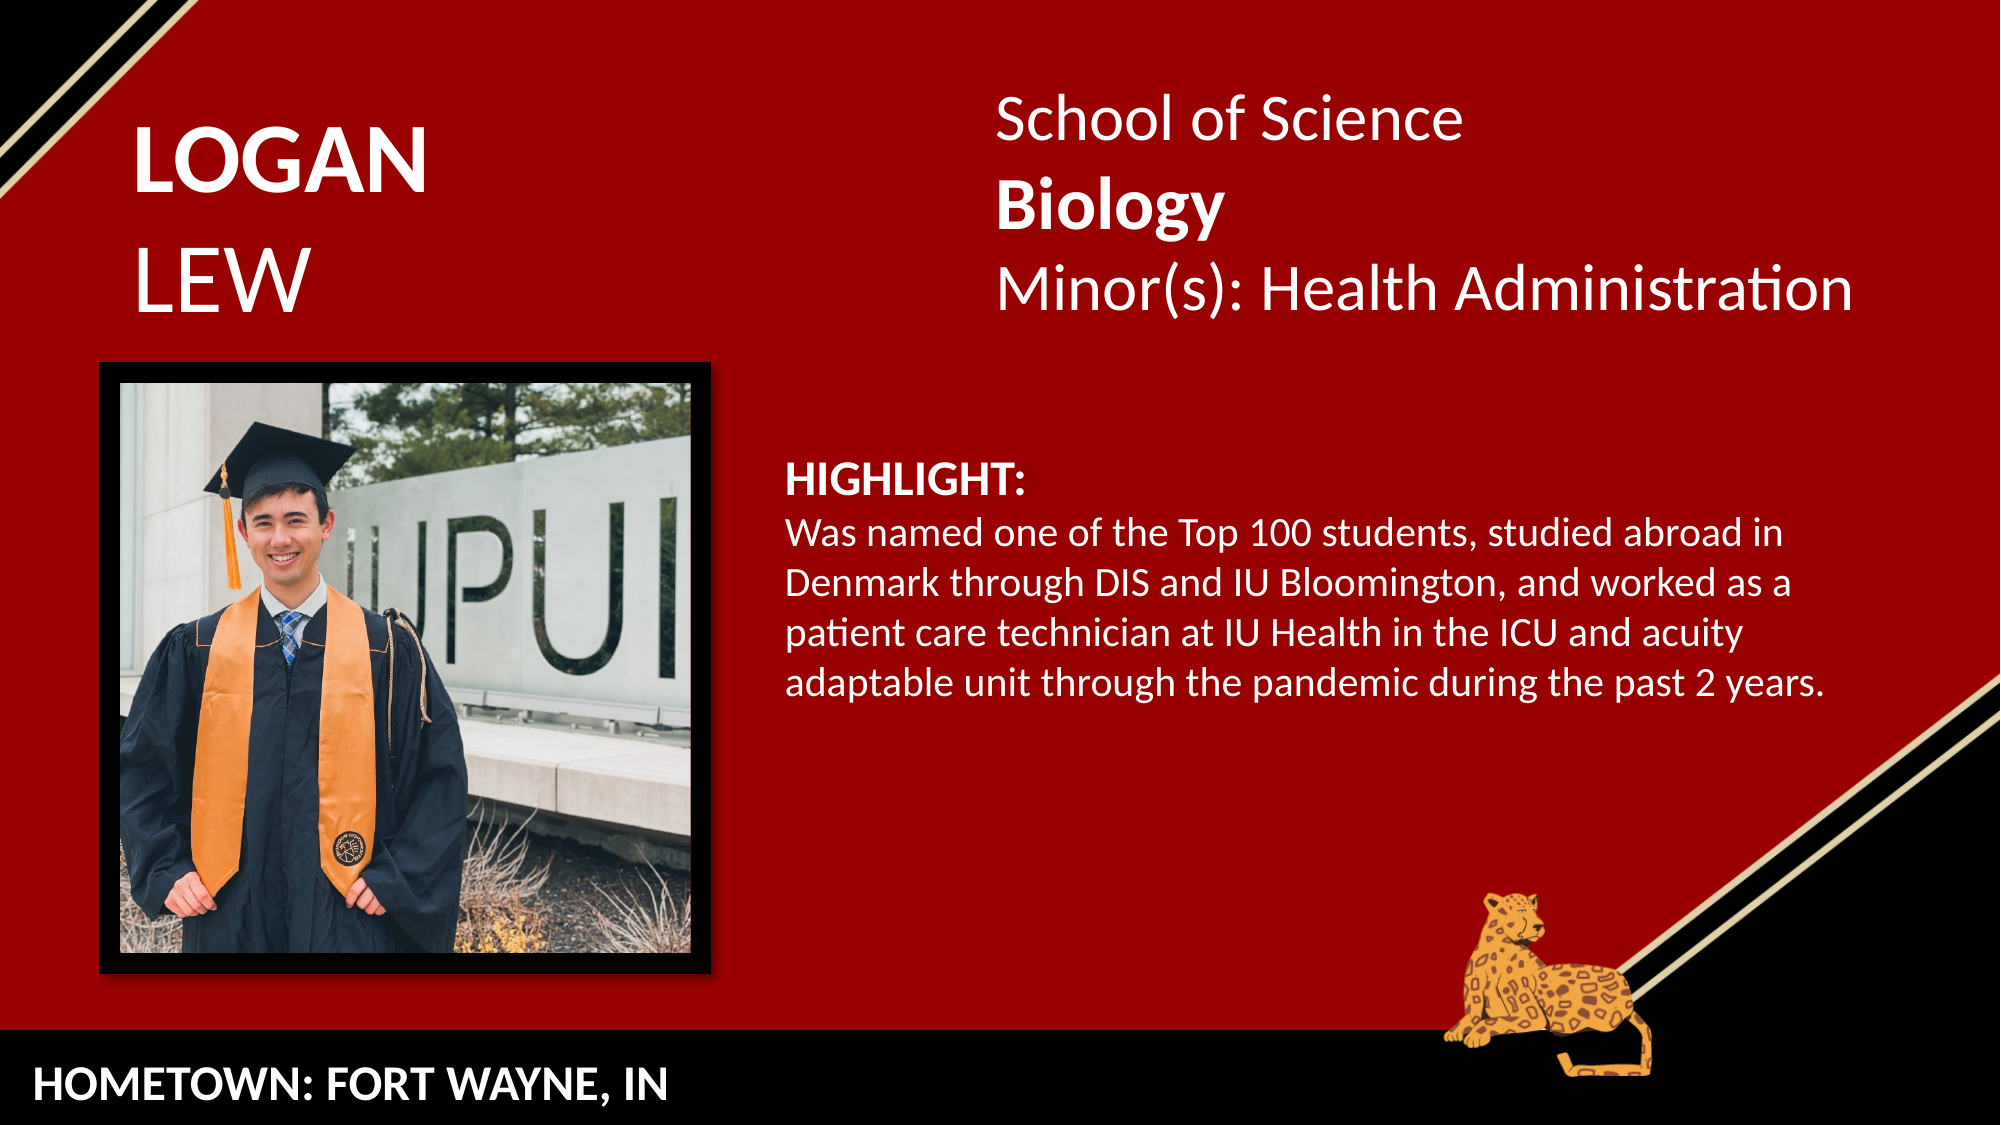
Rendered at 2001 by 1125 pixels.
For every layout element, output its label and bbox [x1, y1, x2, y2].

list [0, 0, 2000, 1125]
picture [119, 382, 691, 954]
